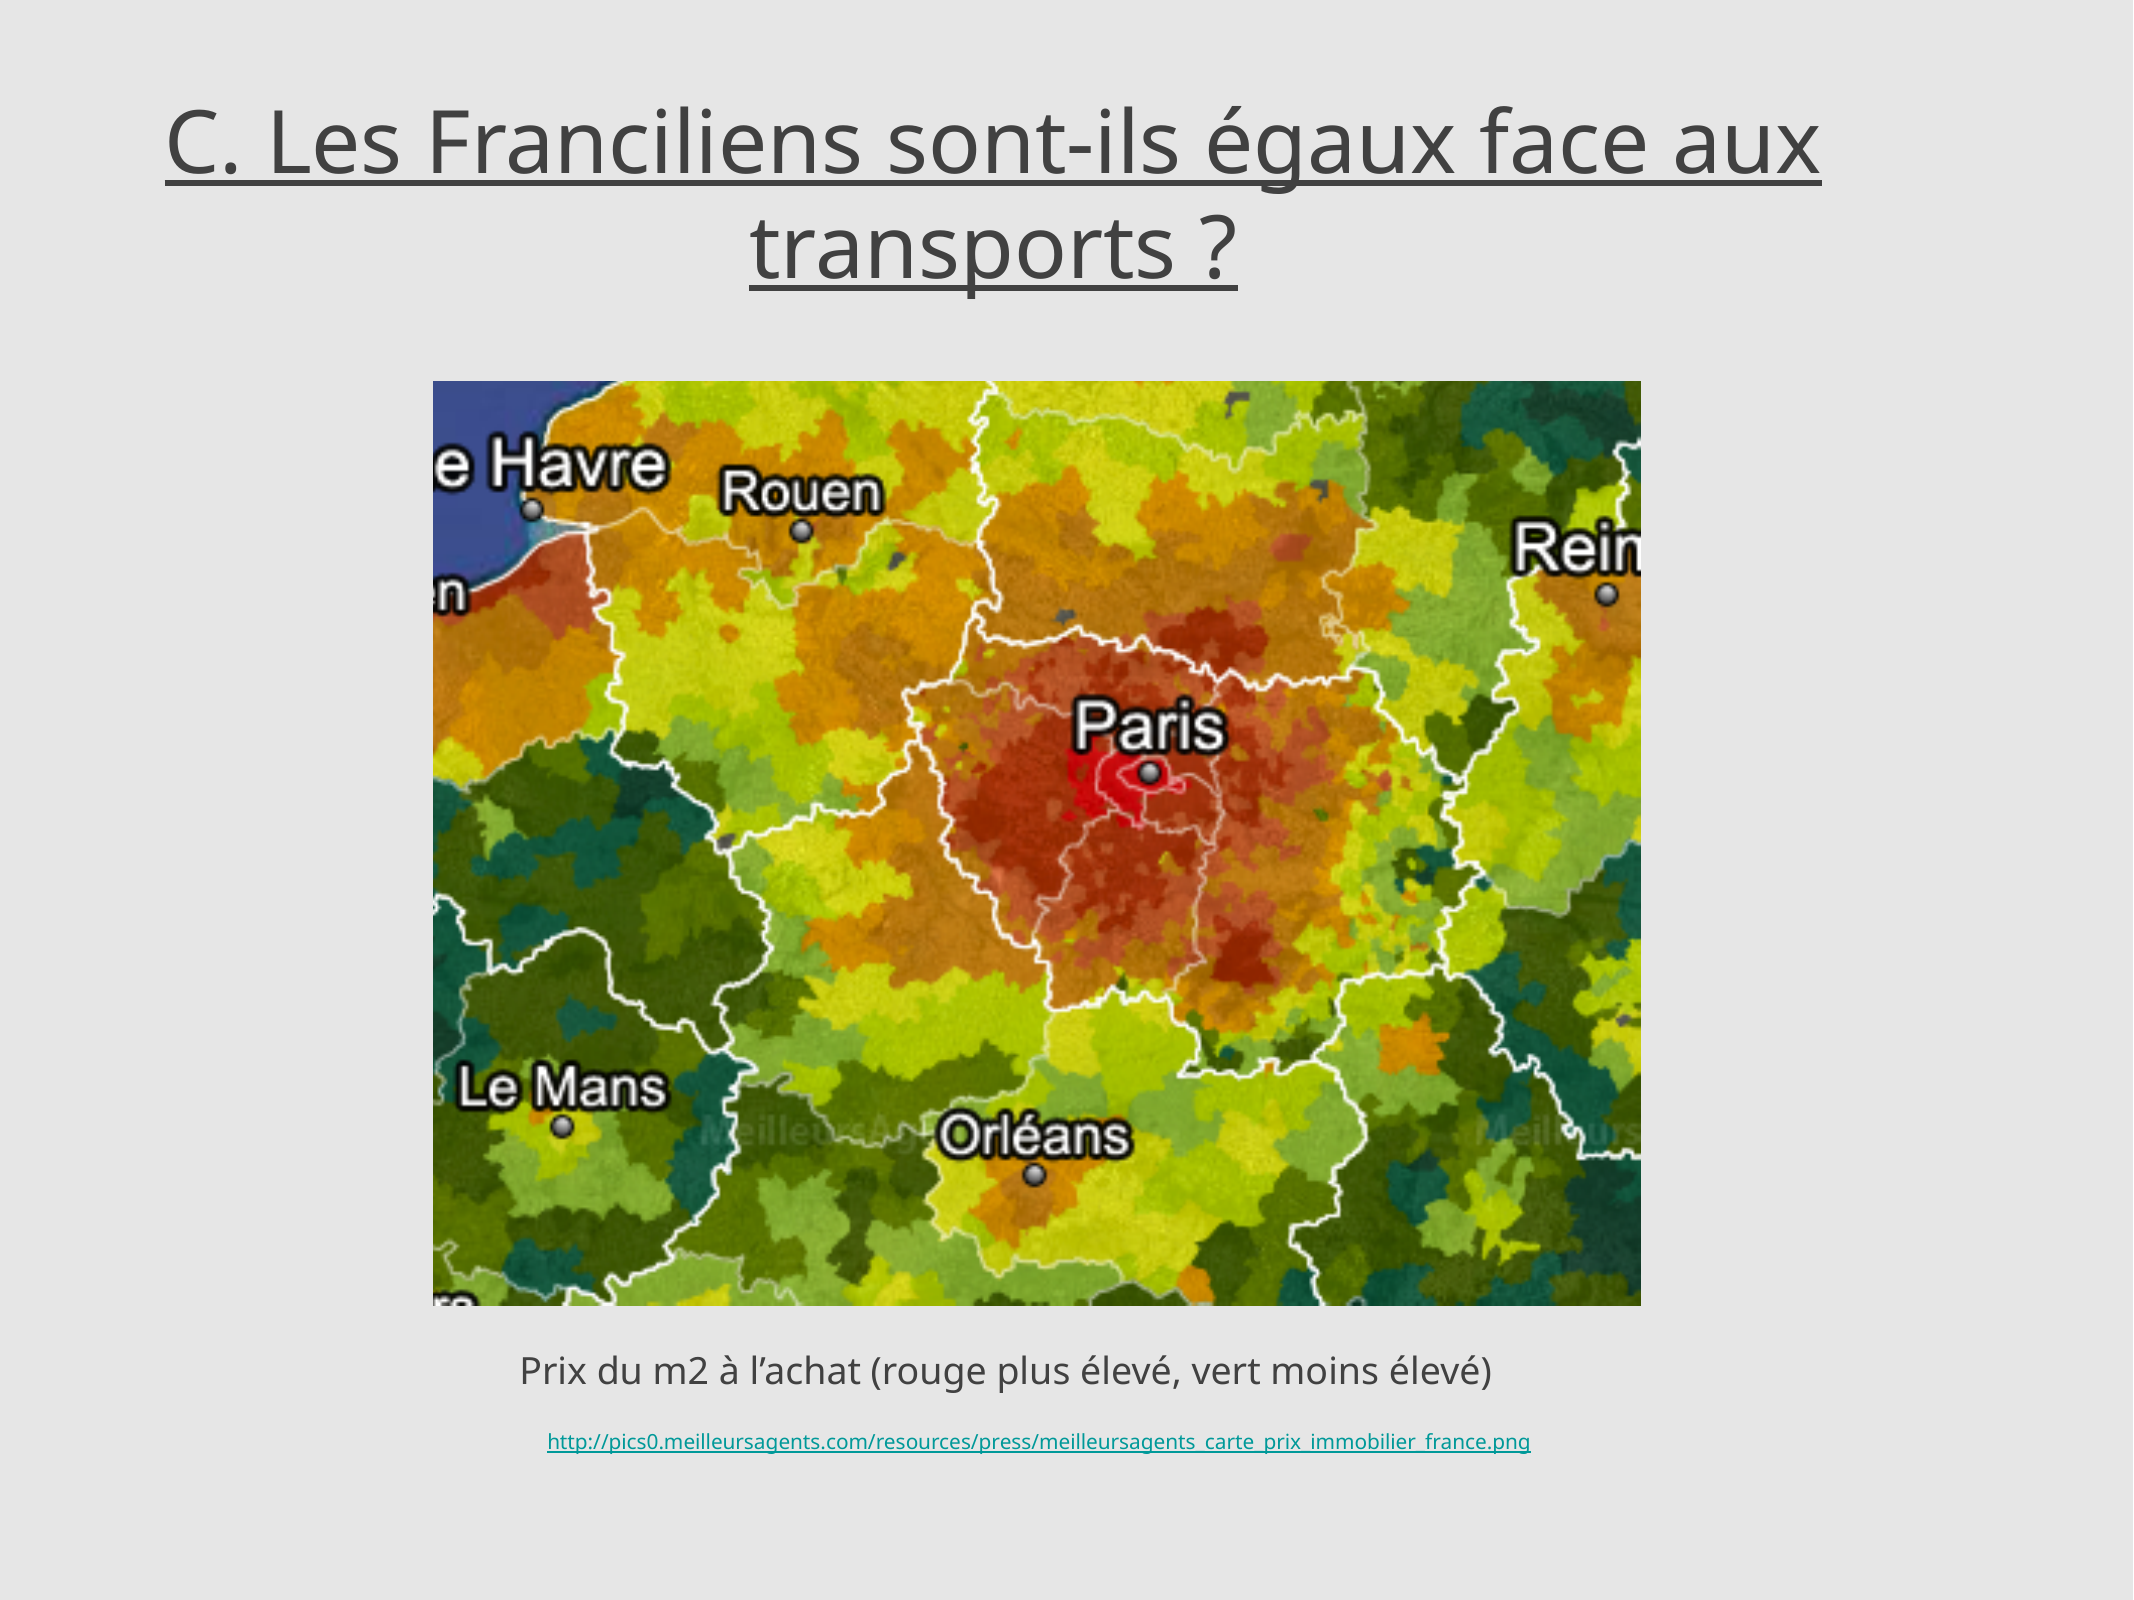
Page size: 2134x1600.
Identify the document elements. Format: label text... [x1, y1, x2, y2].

text_box C. Les Franciliens sont-ils égaux face aux transports ? [0, 73, 1987, 308]
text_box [407, 380, 1671, 1455]
